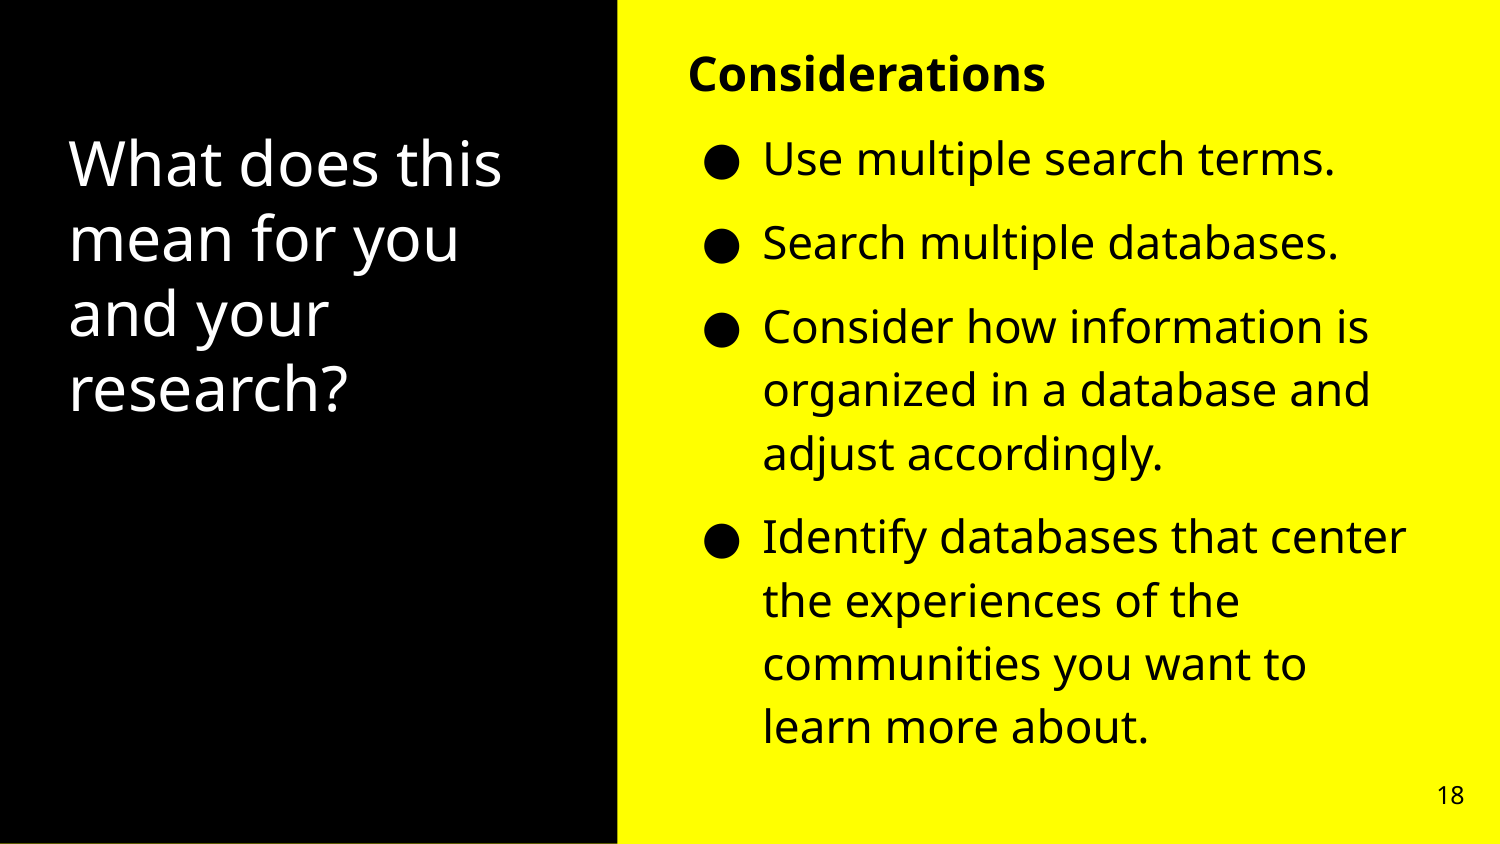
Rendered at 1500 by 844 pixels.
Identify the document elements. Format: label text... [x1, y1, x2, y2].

text_box Considerations Use multiple search terms. Search multiple databases. Consider how information is organized in a database and adjust accordingly. Identify databases that center the experiences of the communities you want to learn more about. [672, 109, 1445, 765]
slide_number ‹#› [1389, 764, 1480, 830]
list What does this mean for you and your research? [53, 109, 567, 487]
